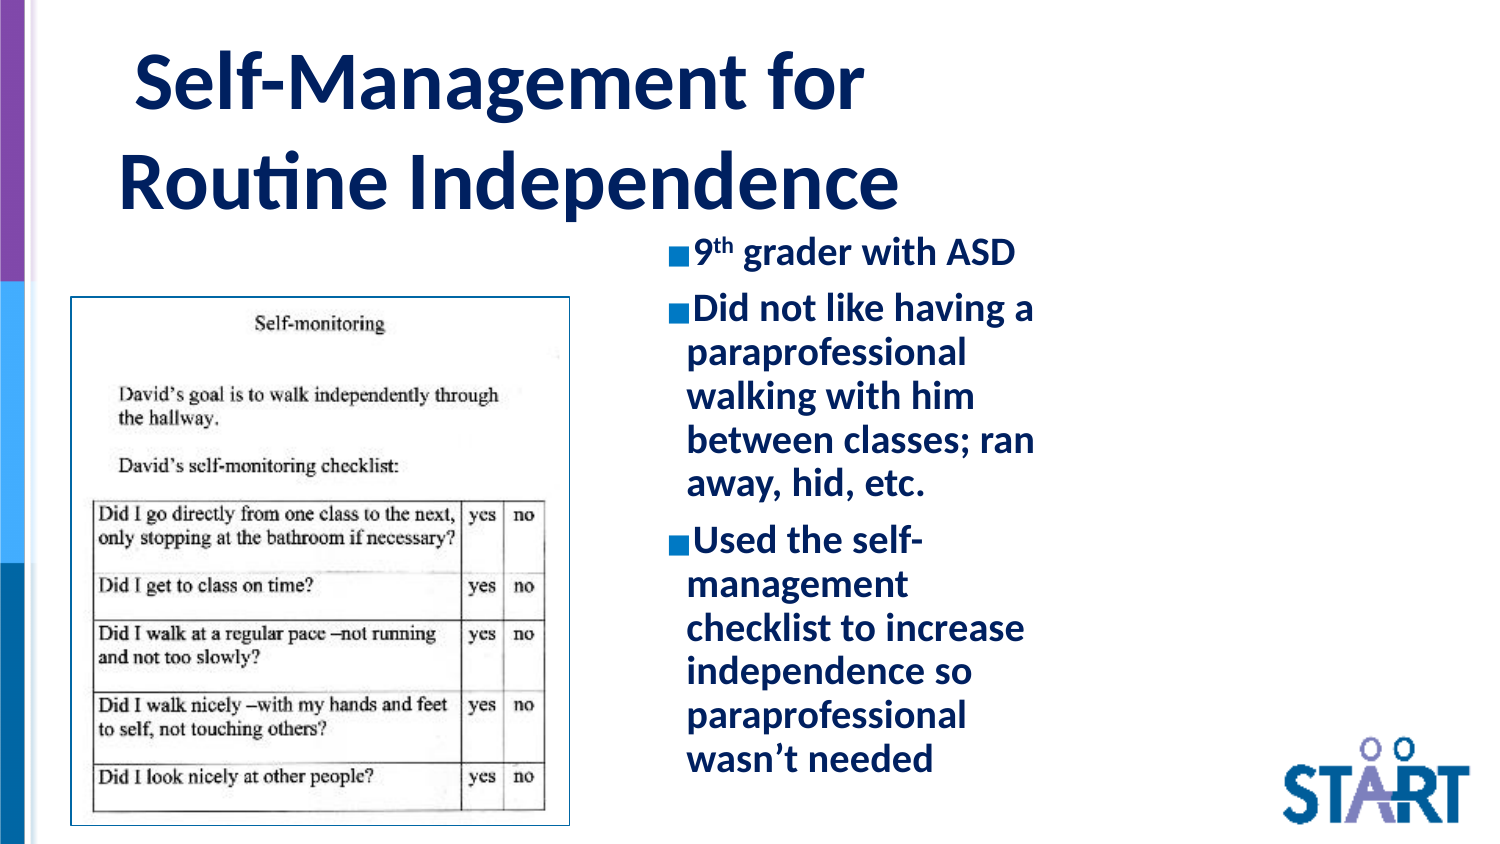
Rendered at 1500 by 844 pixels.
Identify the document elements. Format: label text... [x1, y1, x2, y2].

picture [1, 0, 55, 844]
title Self-Management for Routine Independence [39, 44, 982, 208]
picture [1271, 722, 1482, 831]
list 9th grader with ASD Did not like having a paraprofessional walking with him between classes; ran away, hid, etc. Used the self-management checklist to increase independence so paraprofessional wasn’t needed [654, 224, 1075, 844]
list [71, 297, 569, 826]
